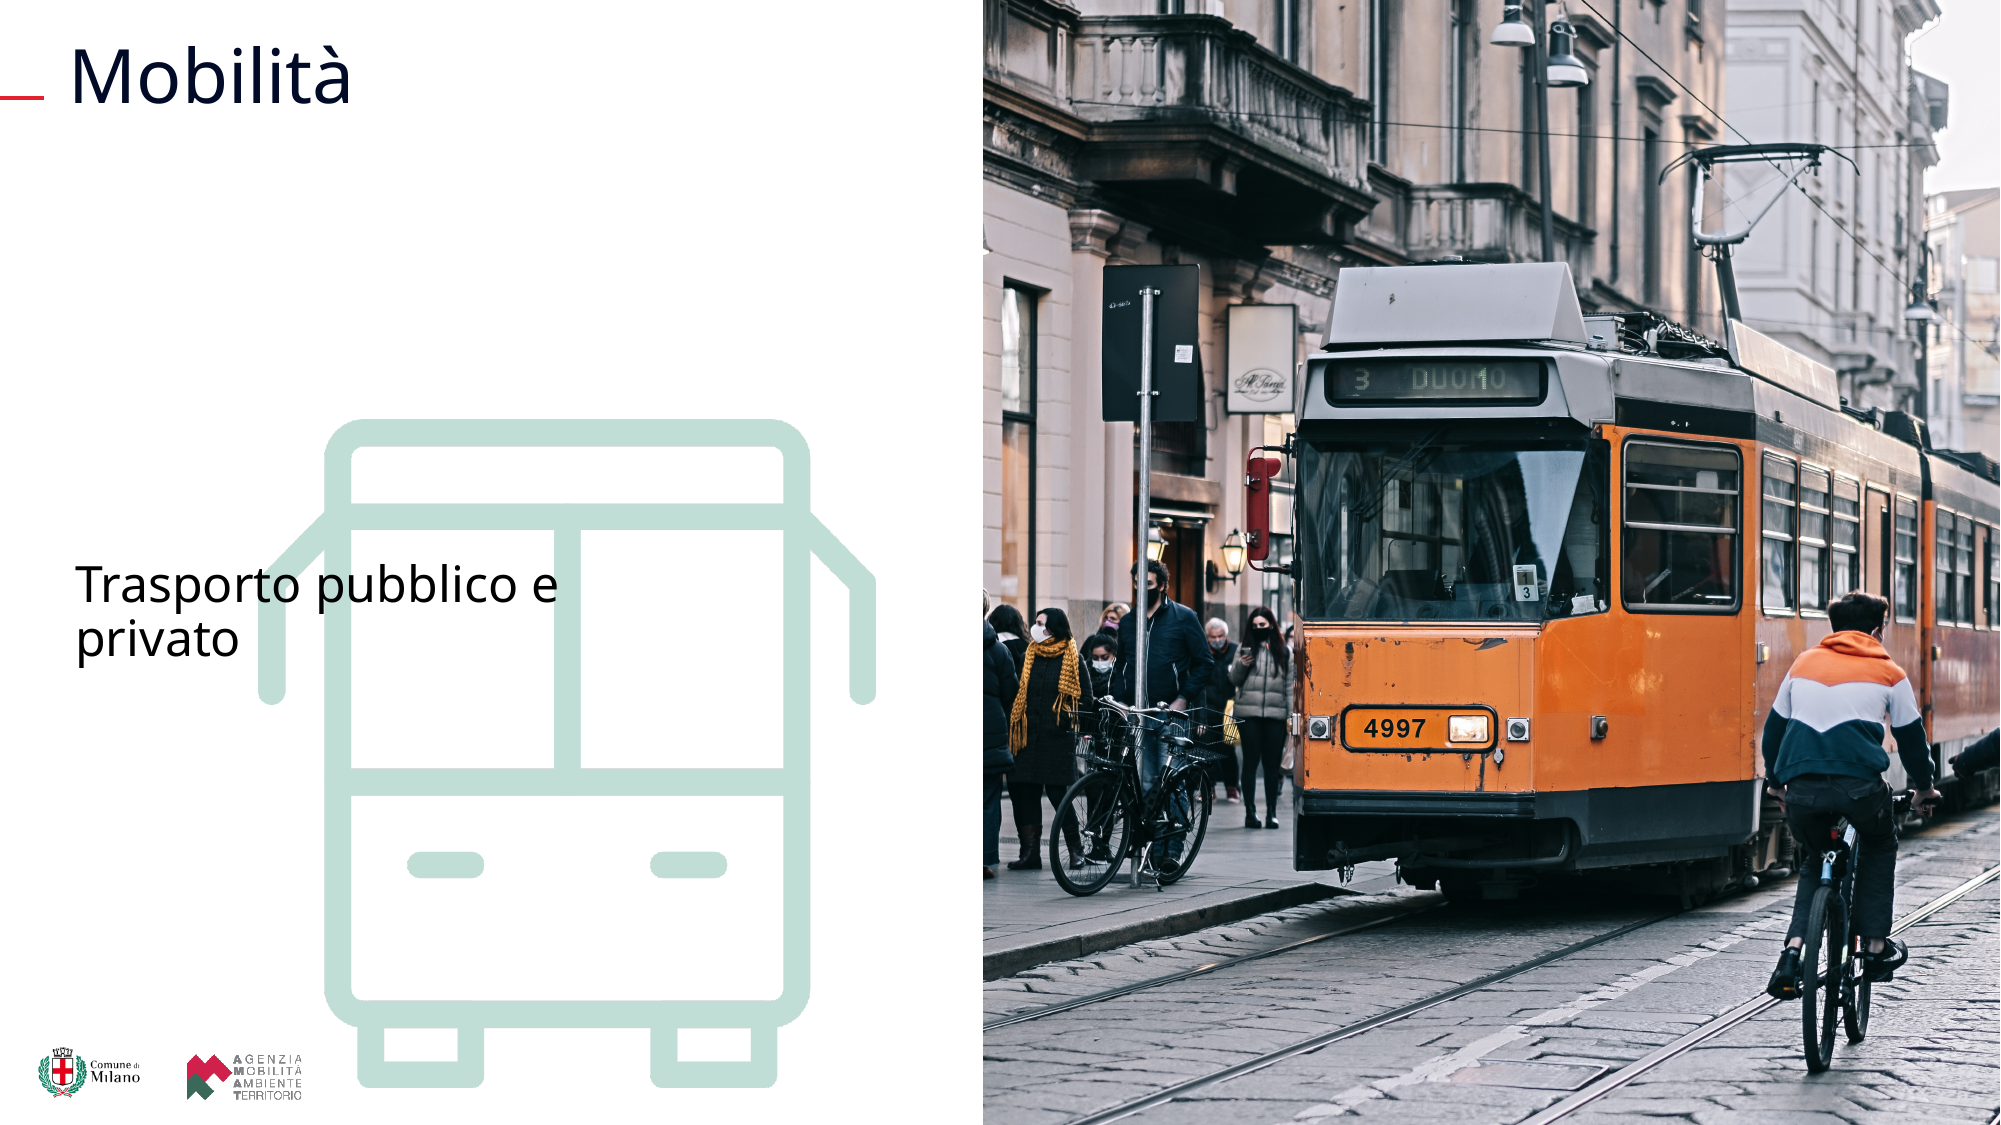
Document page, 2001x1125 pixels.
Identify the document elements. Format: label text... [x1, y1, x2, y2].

list Mobilità [60, 30, 978, 162]
picture [187, 419, 876, 1100]
picture [983, 0, 2000, 1125]
picture [33, 1042, 147, 1104]
text_box Trasporto pubblico e privato [67, 364, 736, 862]
